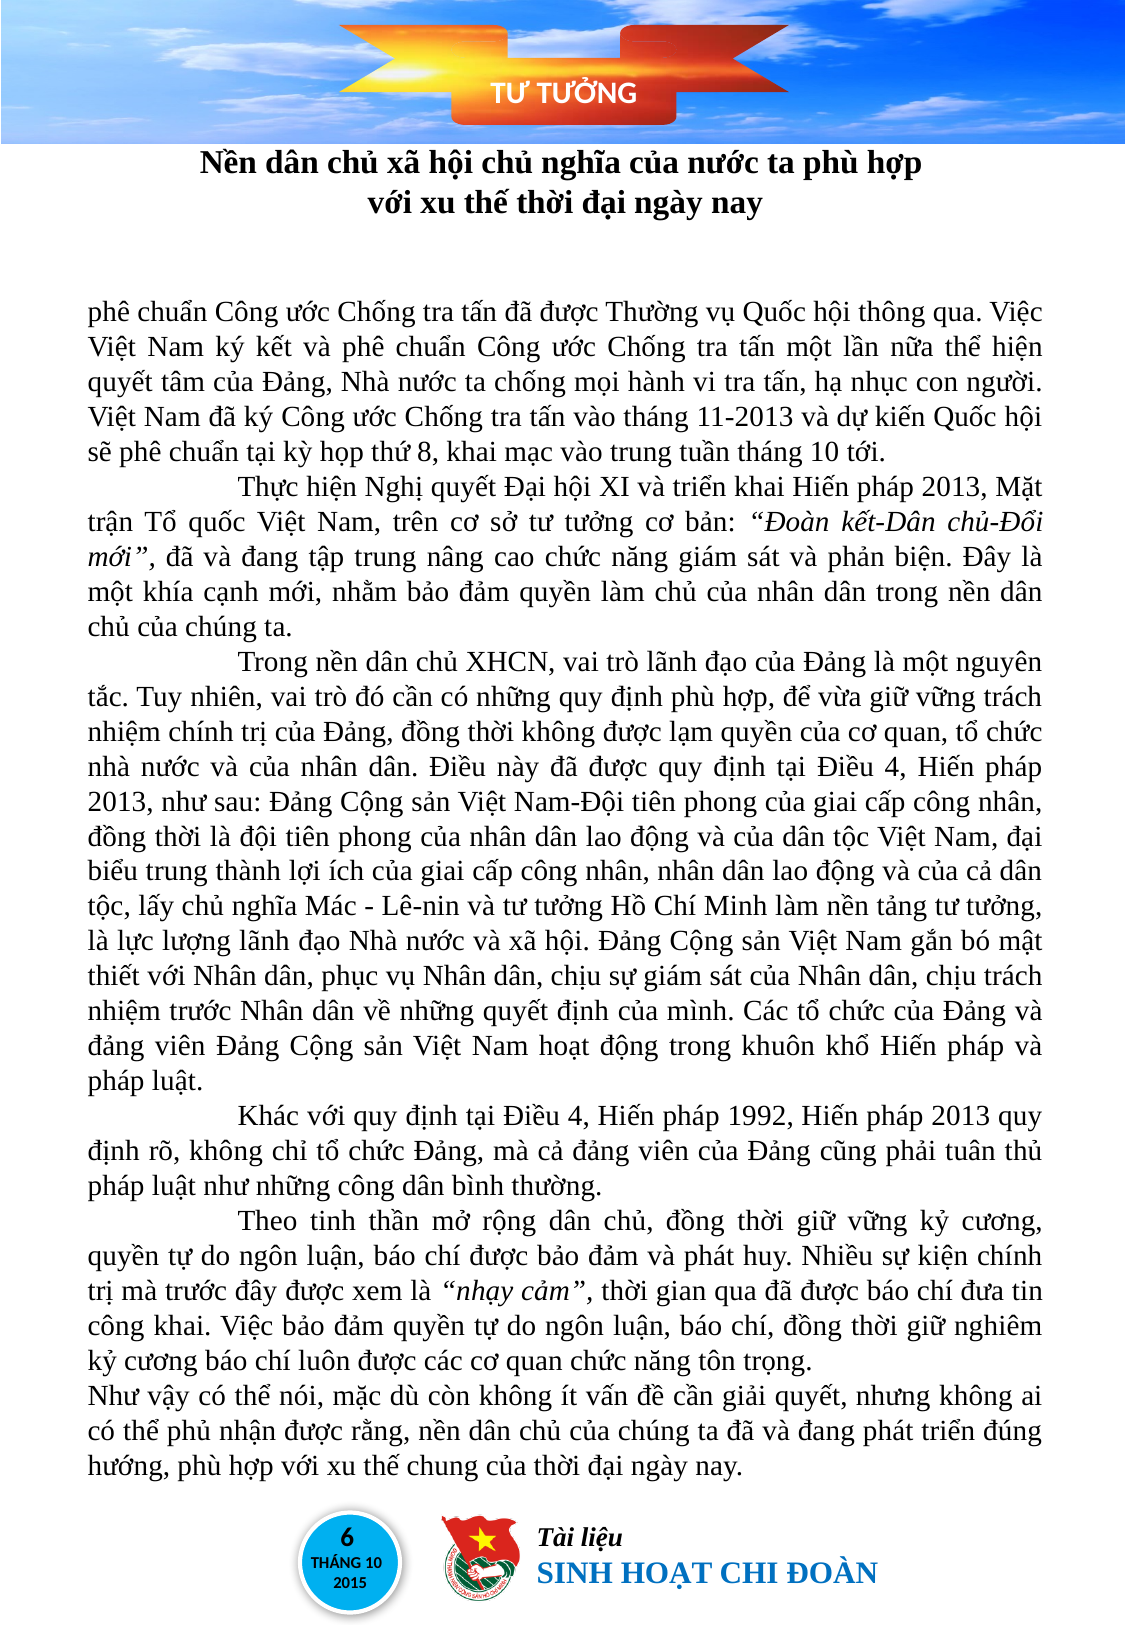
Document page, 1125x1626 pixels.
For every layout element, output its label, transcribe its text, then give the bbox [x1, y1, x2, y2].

text_box phê chuẩn Công ước Chống tra tấn đã được Thường vụ Quốc hội thông qua. Việc Việt Nam ký kết và phê chuẩn Công ước Chống tra tấn một lần nữa thể hiện quyết tâm của Đảng, Nhà nước ta chống mọi hành vi tra tấn, hạ nhục con người. Việt Nam đã ký Công ước Chống tra tấn vào tháng 11-2013 và dự kiến Quốc hội sẽ phê chuẩn tại kỳ họp thứ 8, khai mạc vào trung tuần tháng 10 tới. Thực hiện Nghị quyết Đại hội XI và triển khai Hiến pháp 2013, Mặt trận Tổ quốc Việt Nam, trên cơ sở tư tưởng cơ bản: “Đoàn kết-Dân chủ-Đổi mới”, đã và đang tập trung nâng cao chức năng giám sát và phản biện. Đây là một khía cạnh mới, nhằm bảo đảm quyền làm chủ của nhân dân trong nền dân chủ của chúng ta. Trong nền dân chủ XHCN, vai trò lãnh đạo của Đảng là một nguyên tắc. Tuy nhiên, vai trò đó cần có những quy định phù hợp, để vừa giữ vững trách nhiệm chính trị của Đảng, đồng thời không được lạm quyền của cơ quan, tổ chức nhà nước và của nhân dân. Điều này đã được quy định tại Điều 4, Hiến pháp 2013, như sau: Đảng Cộng sản Việt Nam-Đội tiên phong của giai cấp công nhân, đồng thời là đội tiên phong của nhân dân lao động và của dân tộc Việt Nam, đại biểu trung thành lợi ích của giai cấp công nhân, nhân dân lao động và của cả dân tộc, lấy chủ nghĩa Mác - Lê-nin và tư tưởng Hồ Chí Minh làm nền tảng tư tưởng, là lực lượng lãnh đạo Nhà nước và xã hội. Đảng Cộng sản Việt Nam gắn bó mật thiết với Nhân dân, phục vụ Nhân dân, chịu sự giám sát của Nhân dân, chịu trách nhiệm trước Nhân dân về những quyết định của mình. Các tổ chức của Đảng và đảng viên Đảng Cộng sản Việt Nam hoạt động trong khuôn khổ Hiến pháp và pháp luật. Khác với quy định tại Điều 4, Hiến pháp 1992, Hiến pháp 2013 quy định rõ, không chỉ tổ chức Đảng, mà cả đảng viên của Đảng cũng phải tuân thủ pháp luật như những công dân bình thường. Theo tinh thần mở rộng dân chủ, đồng thời giữ vững kỷ cương, quyền tự do ngôn luận, báo chí được bảo đảm và phát huy. Nhiều sự kiện chính trị mà trước đây được xem là “nhạy cảm”, thời gian qua đã được báo chí đưa tin công khai. Việc bảo đảm quyền tự do ngôn luận, báo chí, đồng thời giữ nghiêm kỷ cương báo chí luôn được các cơ quan chức năng tôn trọng. Như vậy có thể nói, mặc dù còn không ít vấn đề cần giải quyết, nhưng không ai có thể phủ nhận được rằng, nền dân chủ của chúng ta đã và đang phát triển đúng hướng, phù hợp với xu thế chung của thời đại ngày nay. [87, 237, 1044, 1625]
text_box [1, 0, 1125, 145]
text_box Nền dân chủ xã hội chủ nghĩa của nước ta phù hợp với xu thế thời đại ngày nay [87, 174, 1044, 237]
text_box [331, 1611, 369, 1615]
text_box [287, 1512, 1085, 1604]
